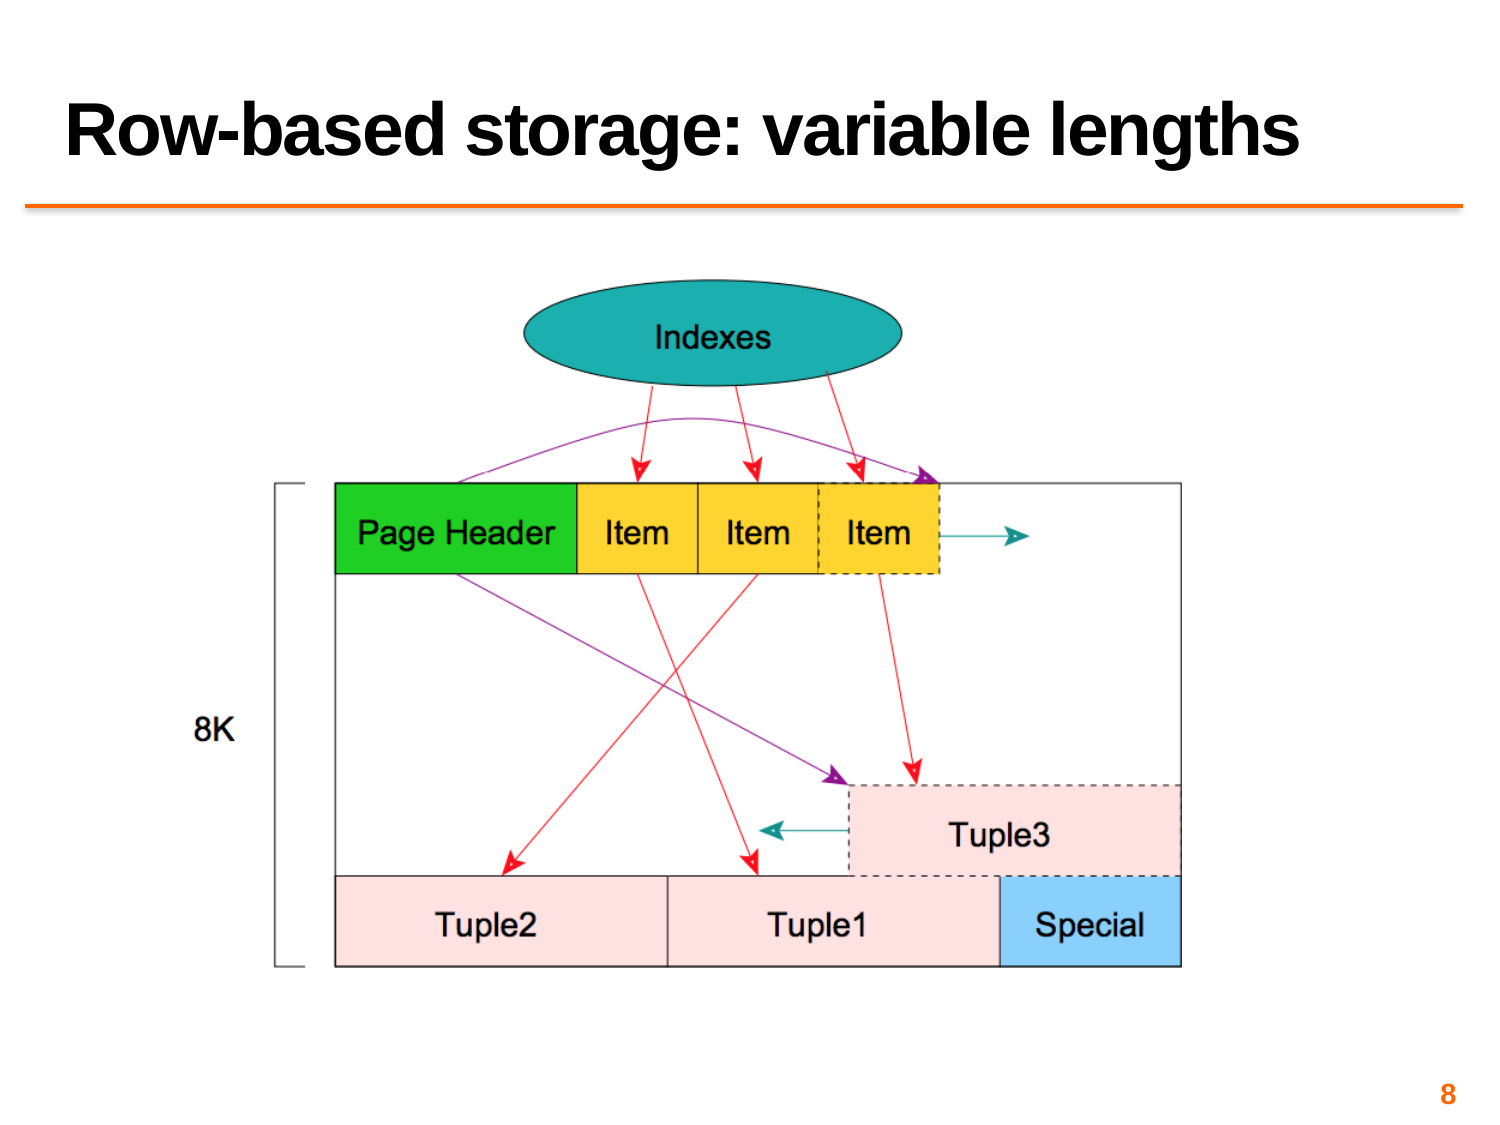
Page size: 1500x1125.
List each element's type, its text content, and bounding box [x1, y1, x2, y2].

title Row-based storage: variable lengths [49, 2, 1500, 178]
slide_number 8 [1112, 1074, 1463, 1110]
picture [178, 247, 1212, 1006]
